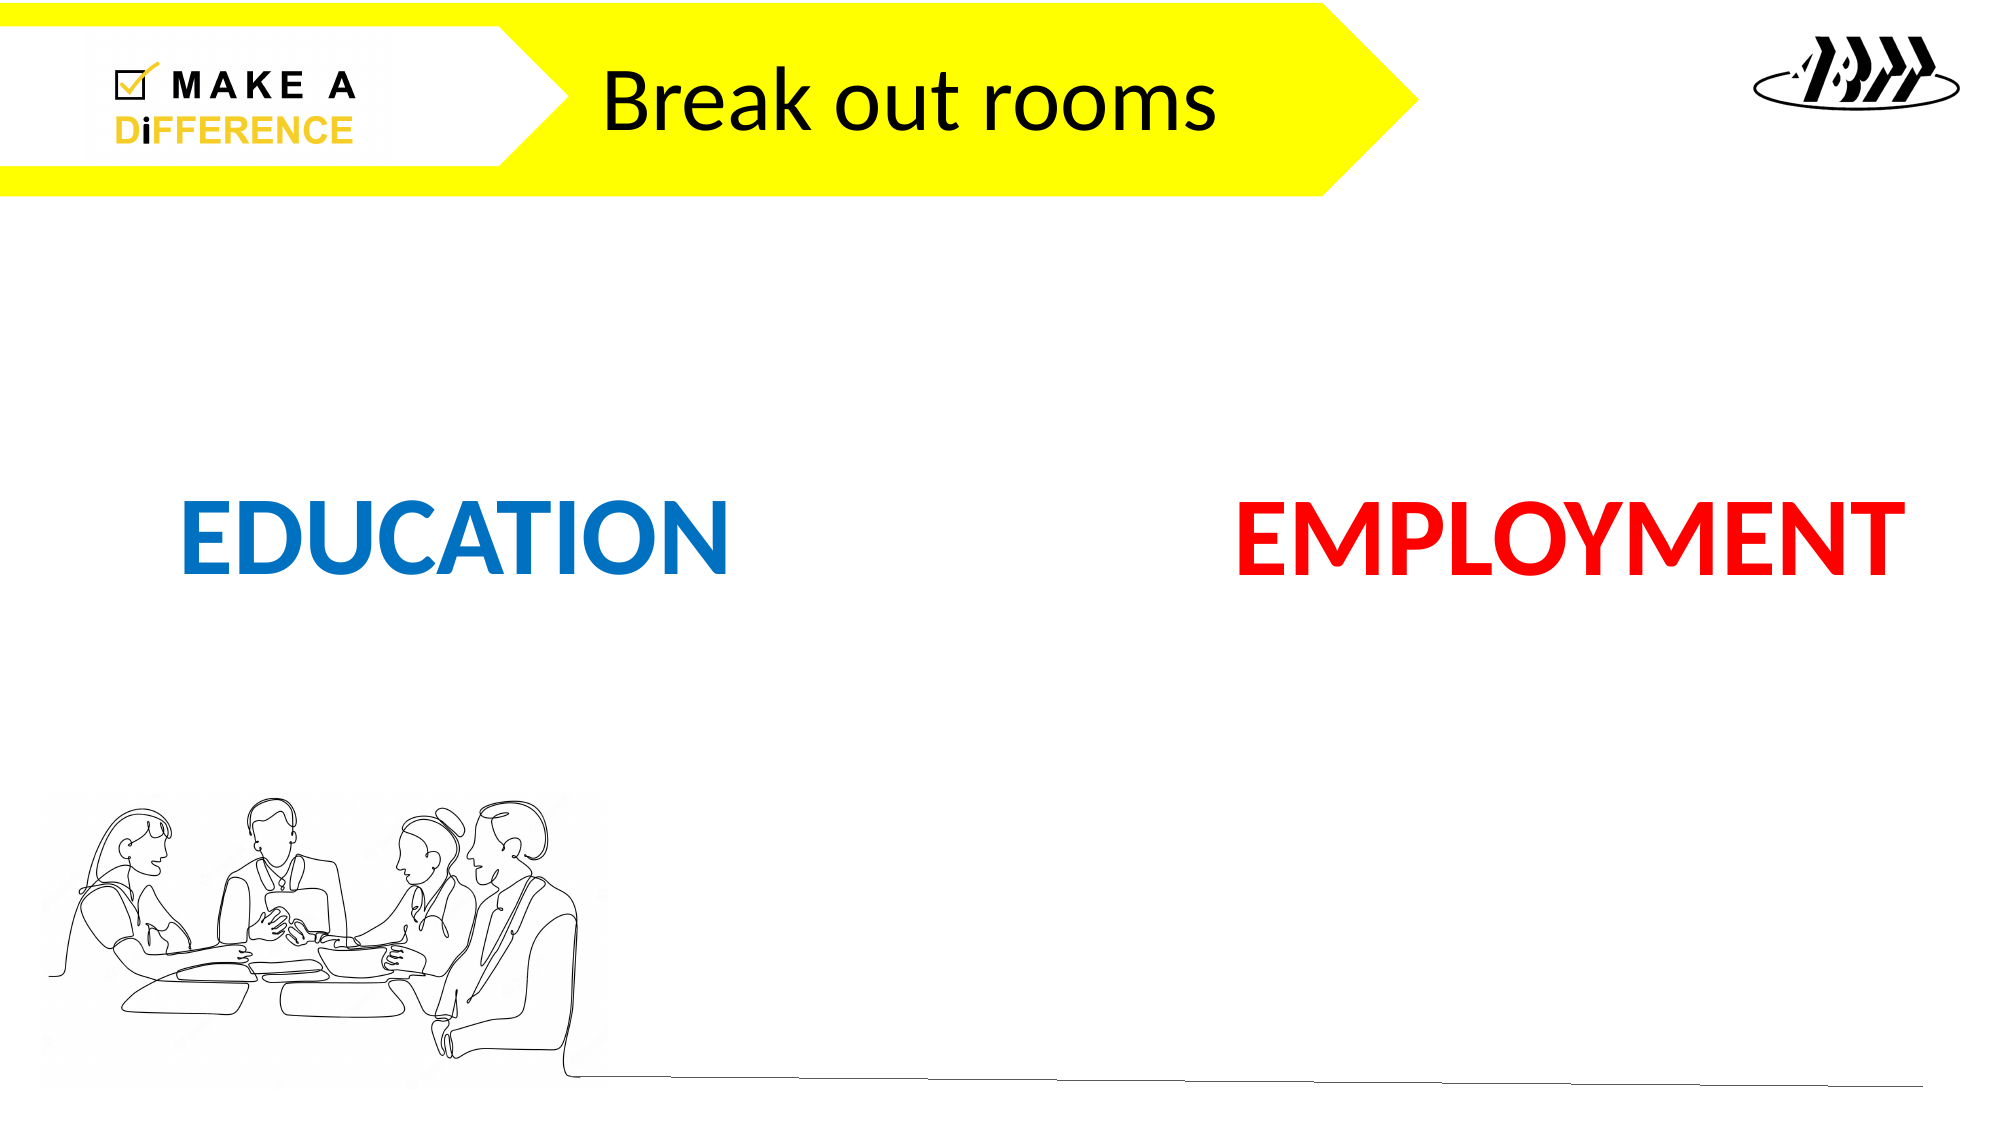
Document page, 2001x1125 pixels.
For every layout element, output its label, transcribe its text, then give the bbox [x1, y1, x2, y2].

picture [1749, 32, 1964, 115]
text_box EMPLOYMENT [1176, 455, 1964, 606]
text_box EDUCATION [163, 454, 748, 605]
text_box [0, 1, 1421, 198]
text_box [0, 25, 570, 168]
text_box Break out rooms [586, 31, 1256, 157]
picture [84, 29, 392, 162]
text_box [570, 1076, 1923, 1087]
picture [41, 793, 608, 1089]
